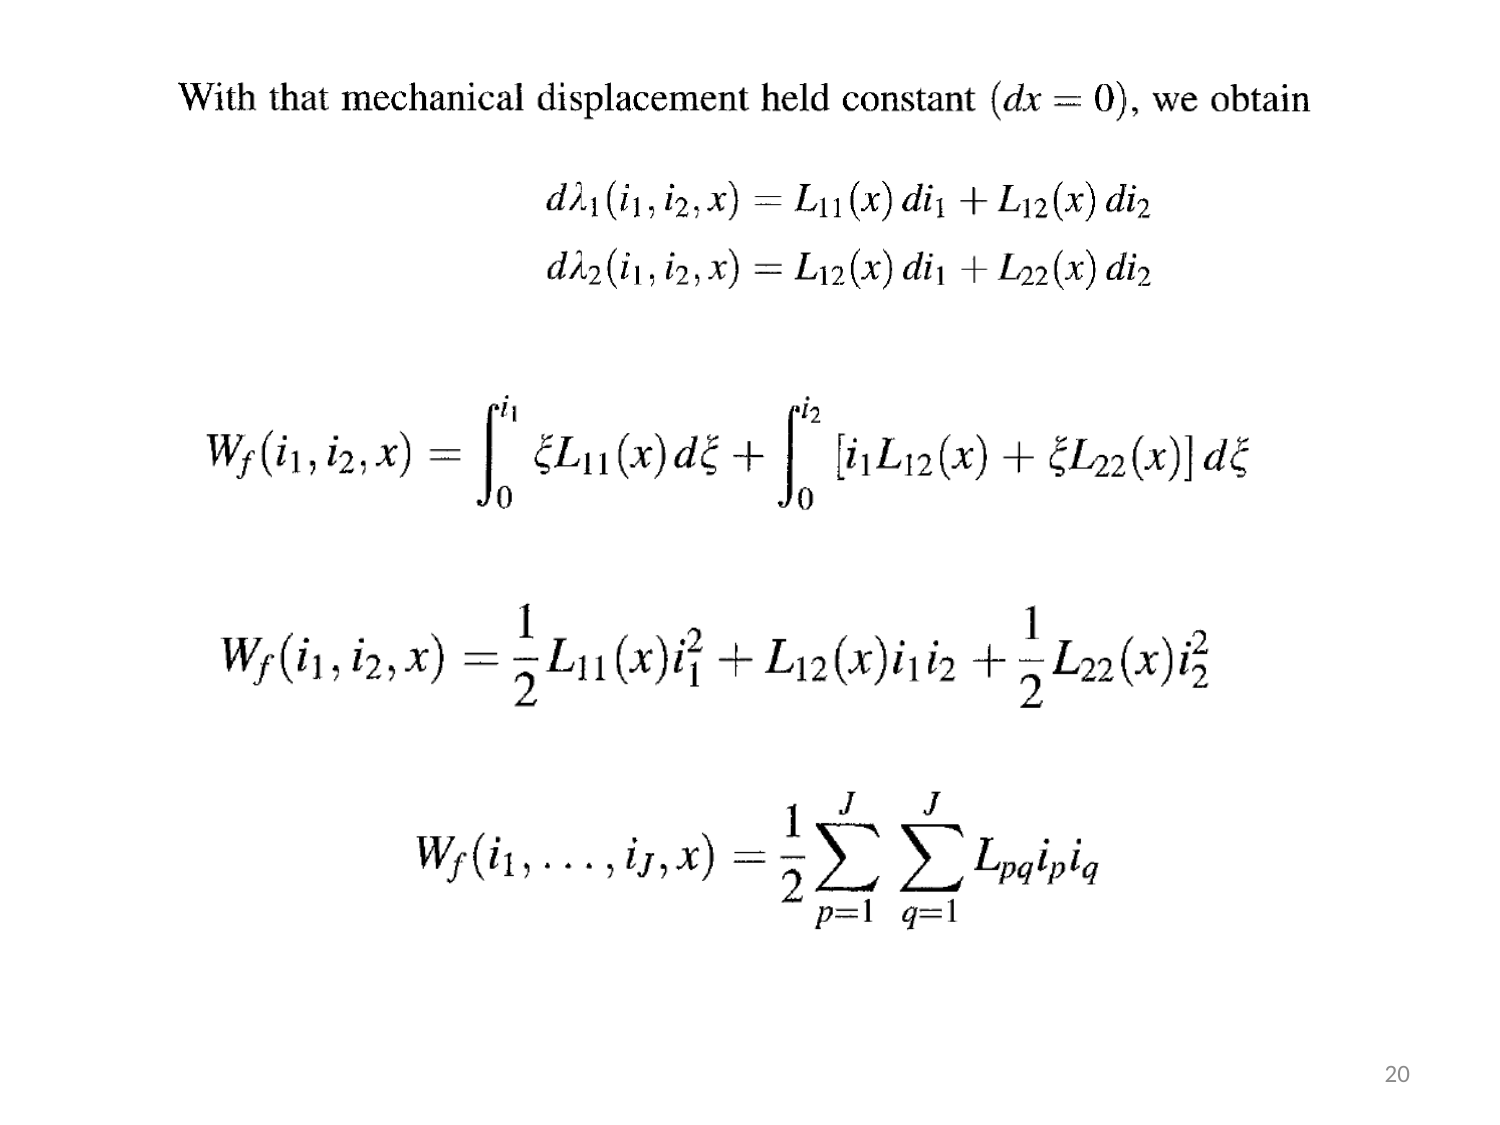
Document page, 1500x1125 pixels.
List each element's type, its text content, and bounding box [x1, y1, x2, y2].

picture [174, 74, 1319, 300]
picture [412, 787, 1112, 940]
picture [212, 574, 1221, 729]
slide_number 20 [1074, 1042, 1425, 1103]
picture [199, 362, 1269, 533]
